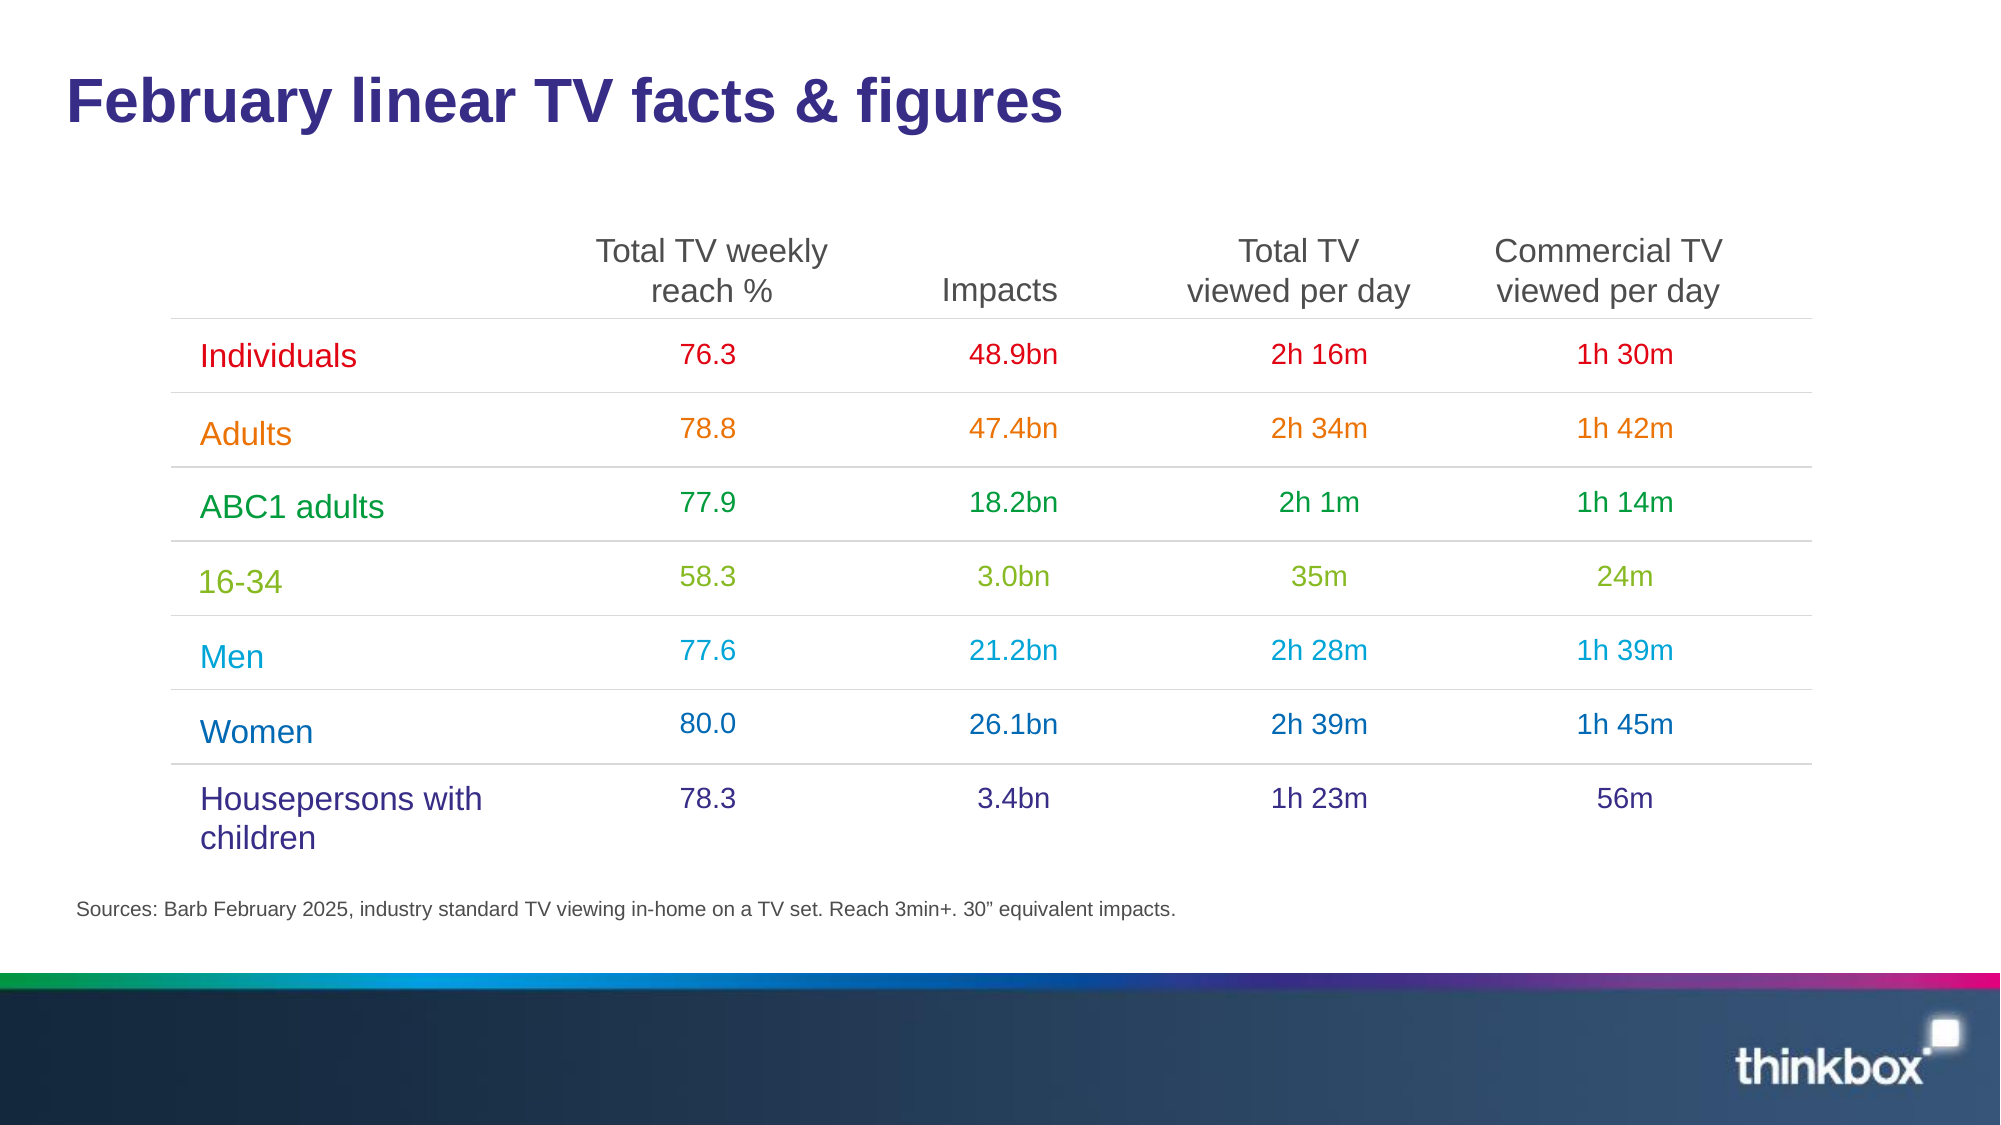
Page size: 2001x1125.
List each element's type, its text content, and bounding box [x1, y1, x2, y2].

text_box ABC1 adults [185, 478, 407, 533]
table_cell 58.3 [555, 542, 861, 612]
table_cell 21.2bn [861, 616, 1167, 686]
table_cell 18.2bn [861, 468, 1167, 538]
table_cell 1h 42m [1472, 393, 1778, 464]
text_box Total TV viewed per day [1171, 221, 1428, 316]
text_box Adults [185, 405, 407, 460]
table_header 1h 30m [1472, 319, 1778, 390]
text_box Impacts [896, 260, 1104, 316]
text_box Individuals [185, 326, 407, 382]
table_header 48.9bn [861, 319, 1167, 390]
text_box 16-34 [183, 553, 405, 608]
text_box Total TV weekly reach % [554, 221, 870, 317]
table_cell 24m [1472, 542, 1778, 612]
list Sources: Barb February 2025, industry standard TV viewing in-home on a TV set. Reach 3min+. 30” equivalent impacts. [60, 887, 1921, 984]
table_cell 2h 28m [1167, 616, 1472, 686]
table_cell 77.9 [555, 468, 861, 538]
picture [0, 973, 2000, 1125]
table_cell 2h 39m [1167, 690, 1472, 760]
table_cell 56m [1472, 764, 1778, 834]
table_cell 2h 34m [1167, 393, 1472, 464]
table_cell 80.0 [555, 690, 861, 760]
table_cell 3.0bn [861, 542, 1167, 612]
table_cell 1h 45m [1472, 690, 1778, 760]
table_cell 1h 39m [1472, 616, 1778, 686]
table_header 2h 16m [1167, 319, 1472, 390]
table_cell 47.4bn [861, 393, 1167, 464]
text_box Men [185, 627, 407, 683]
text_box Commercial TV viewed per day [1428, 221, 1791, 317]
table_cell 1h 14m [1472, 468, 1778, 538]
table_cell 35m [1167, 542, 1472, 612]
title February linear TV facts & figures [51, 60, 1912, 195]
table_cell 78.3 [555, 764, 861, 834]
table_cell 1h 23m [1167, 764, 1472, 834]
table_cell 3.4bn [861, 764, 1167, 834]
text_box Housepersons with children [185, 769, 612, 864]
table_header 76.3 [555, 319, 861, 390]
text_box Women [185, 702, 407, 758]
table_cell 77.6 [555, 616, 861, 686]
table_cell 78.8 [555, 393, 861, 464]
table_cell 2h 1m [1167, 468, 1472, 538]
table_cell 26.1bn [861, 690, 1167, 760]
